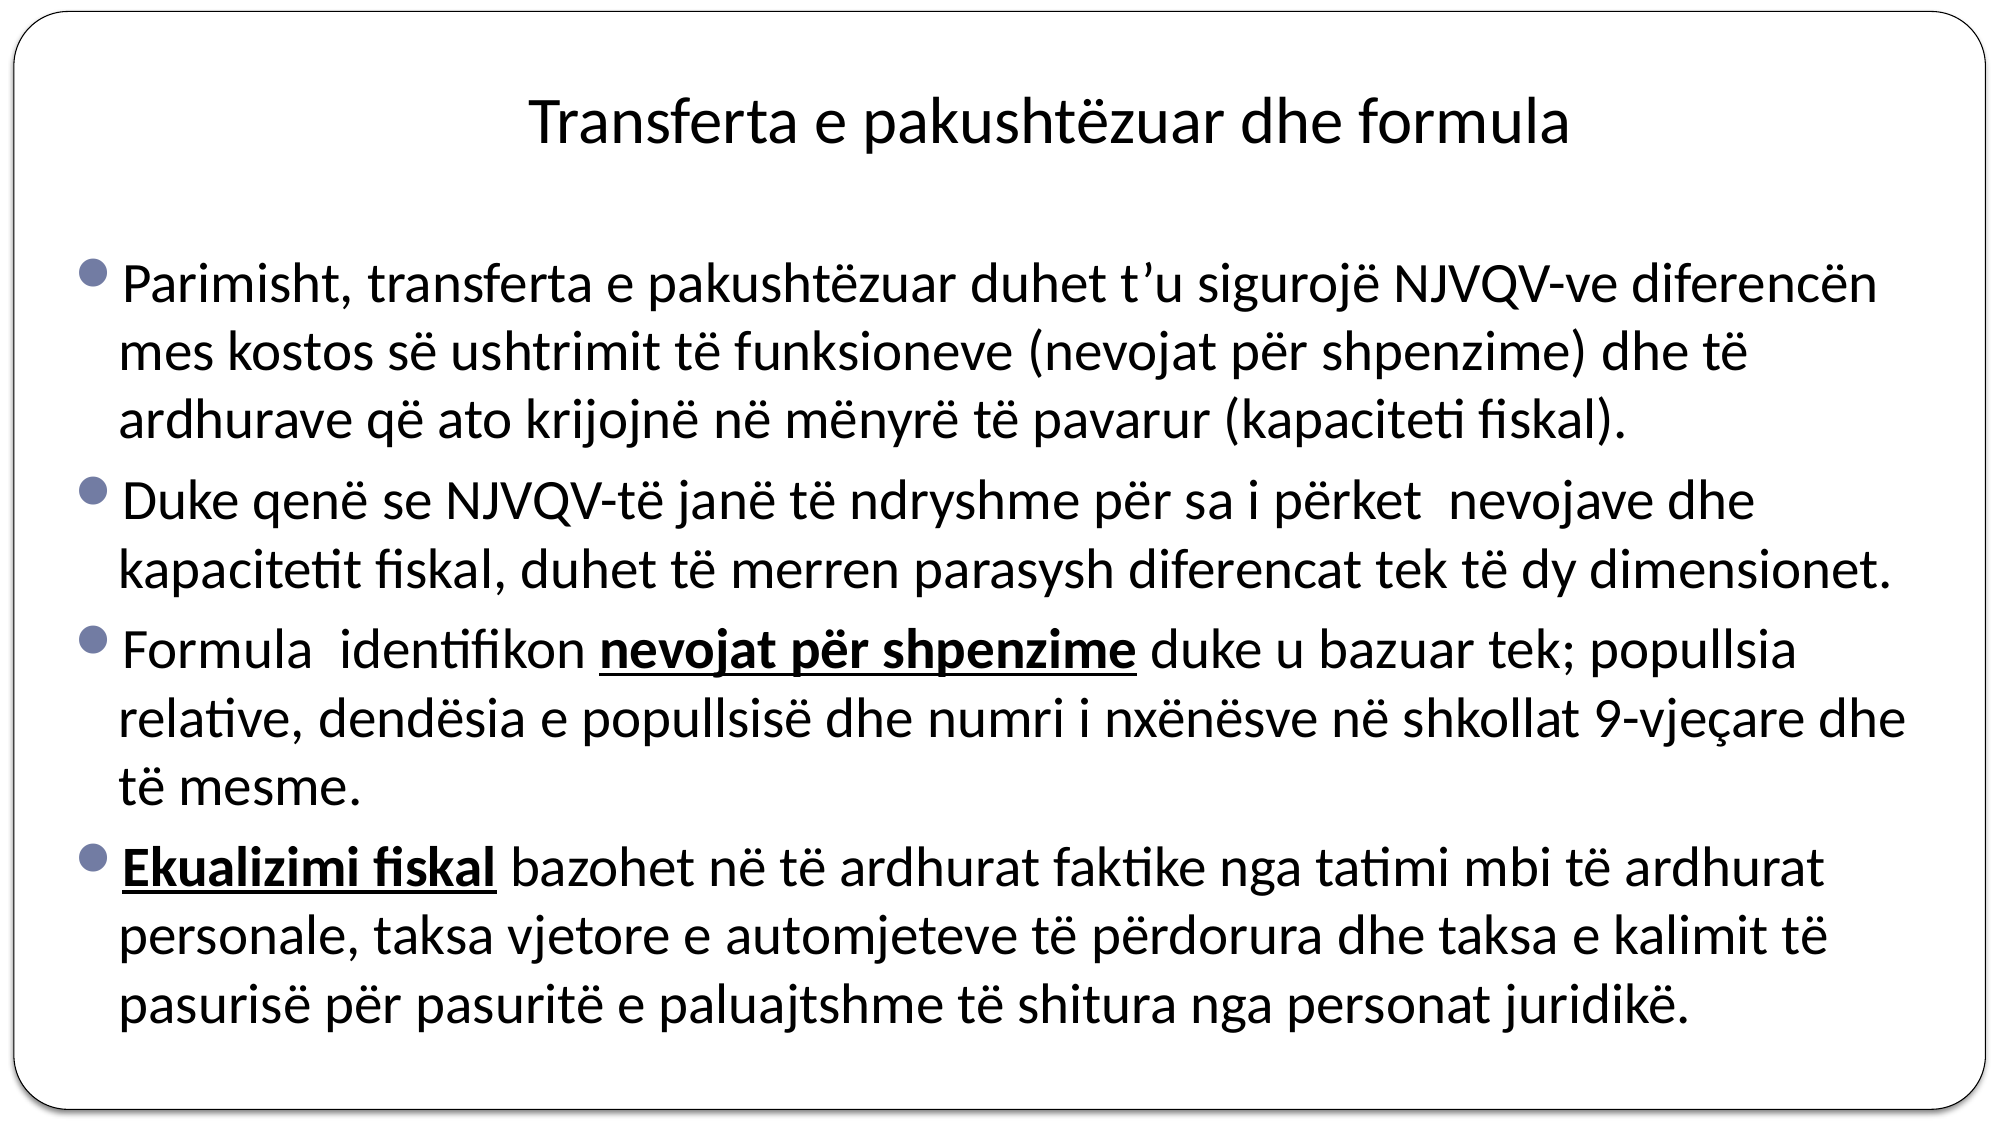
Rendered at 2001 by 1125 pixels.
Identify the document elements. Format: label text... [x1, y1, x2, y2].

list Parimisht, transferta e pakushtëzuar duhet t’u sigurojë NJVQV-ve diferencën mes kostos së ushtrimit të funksioneve (nevojat për shpenzime) dhe të ardhurave që ato krijojnë në mënyrë të pavarur (kapaciteti fiskal). Duke qenë se NJVQV-të janë të ndryshme për sa i përket nevojave dhe kapacitetit fiskal, duhet të merren parasysh diferencat tek të dy dimensionet. Formula identifikon nevojat për shpenzime duke u bazuar tek; popullsia relative, dendësia e popullsisë dhe numri i nxënësve në shkollat 9-vjeçare dhe të mesme. Ekualizimi fiskal bazohet në të ardhurat faktike nga tatimi mbi të ardhurat personale, taksa vjetore e automjeteve të përdorura dhe taksa e kalimit të pasurisë për pasuritë e paluajtshme të shitura nga personat juridikë. [60, 237, 1930, 1063]
title Transferta e pakushtëzuar dhe formula [200, 45, 1900, 174]
